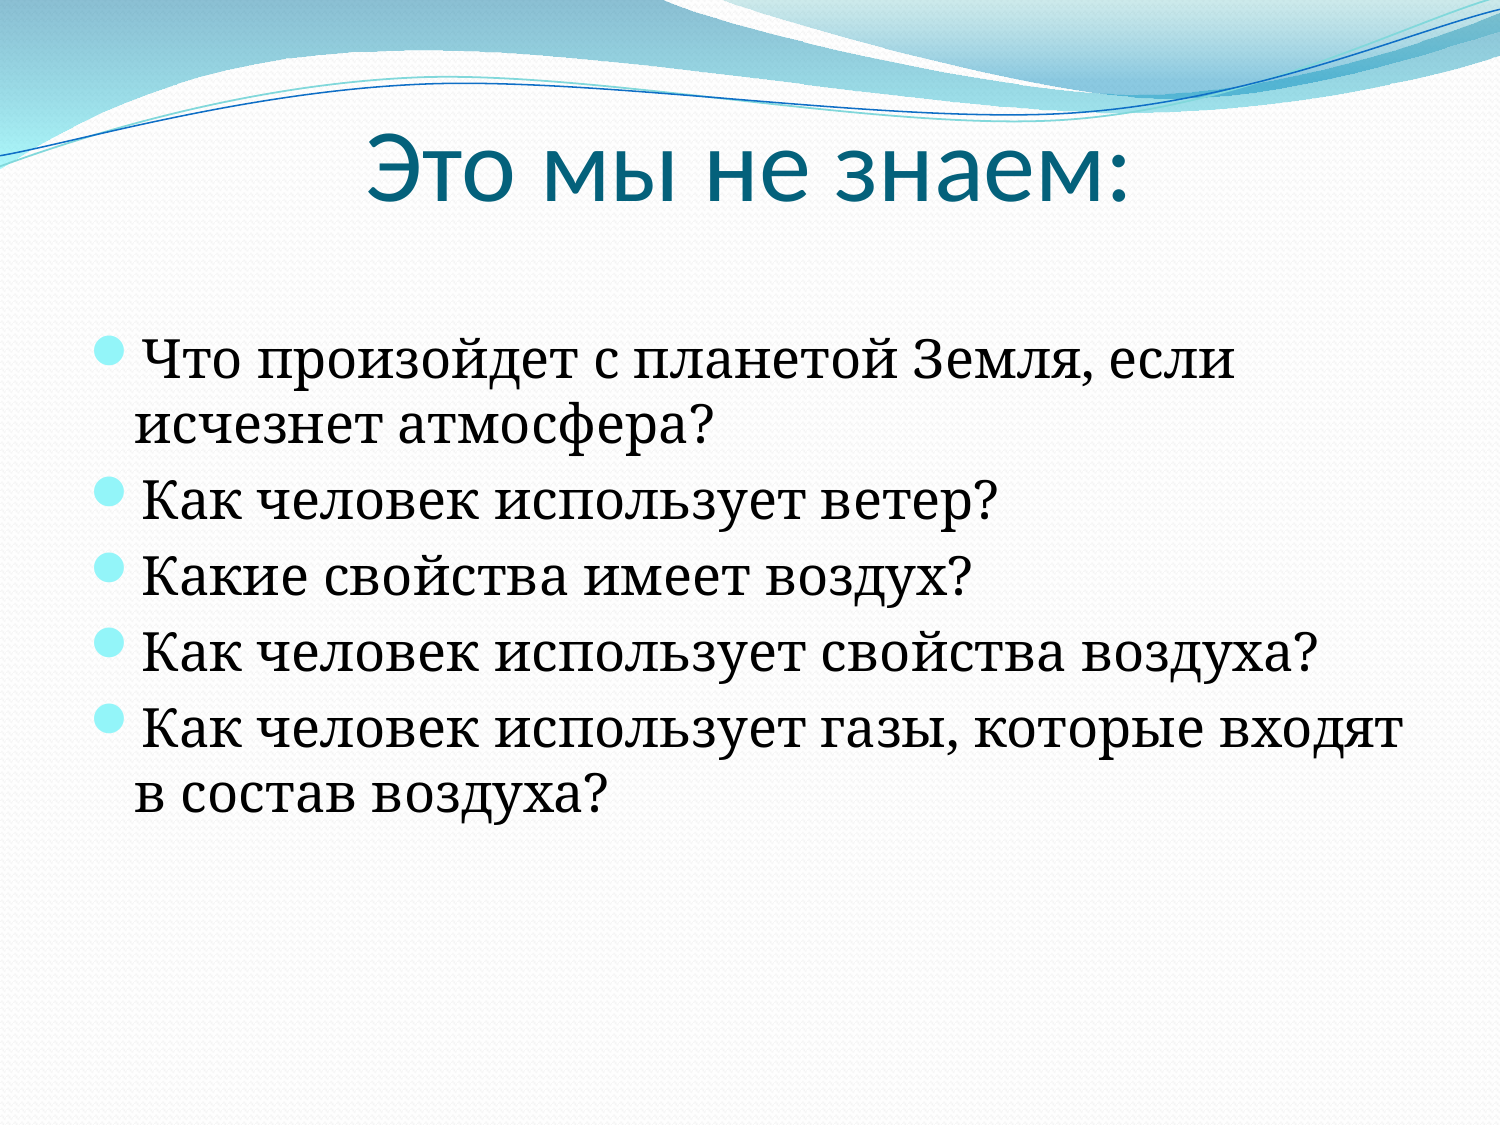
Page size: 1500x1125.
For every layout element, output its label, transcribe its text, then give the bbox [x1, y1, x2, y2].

title Это мы не знаем: [75, 70, 1425, 223]
list Что произойдет с планетой Земля, если исчезнет атмосфера? Как человек использует ветер? Какие свойства имеет воздух? Как человек использует свойства воздуха? Как человек использует газы, которые входят в состав воздуха? [75, 317, 1425, 1038]
